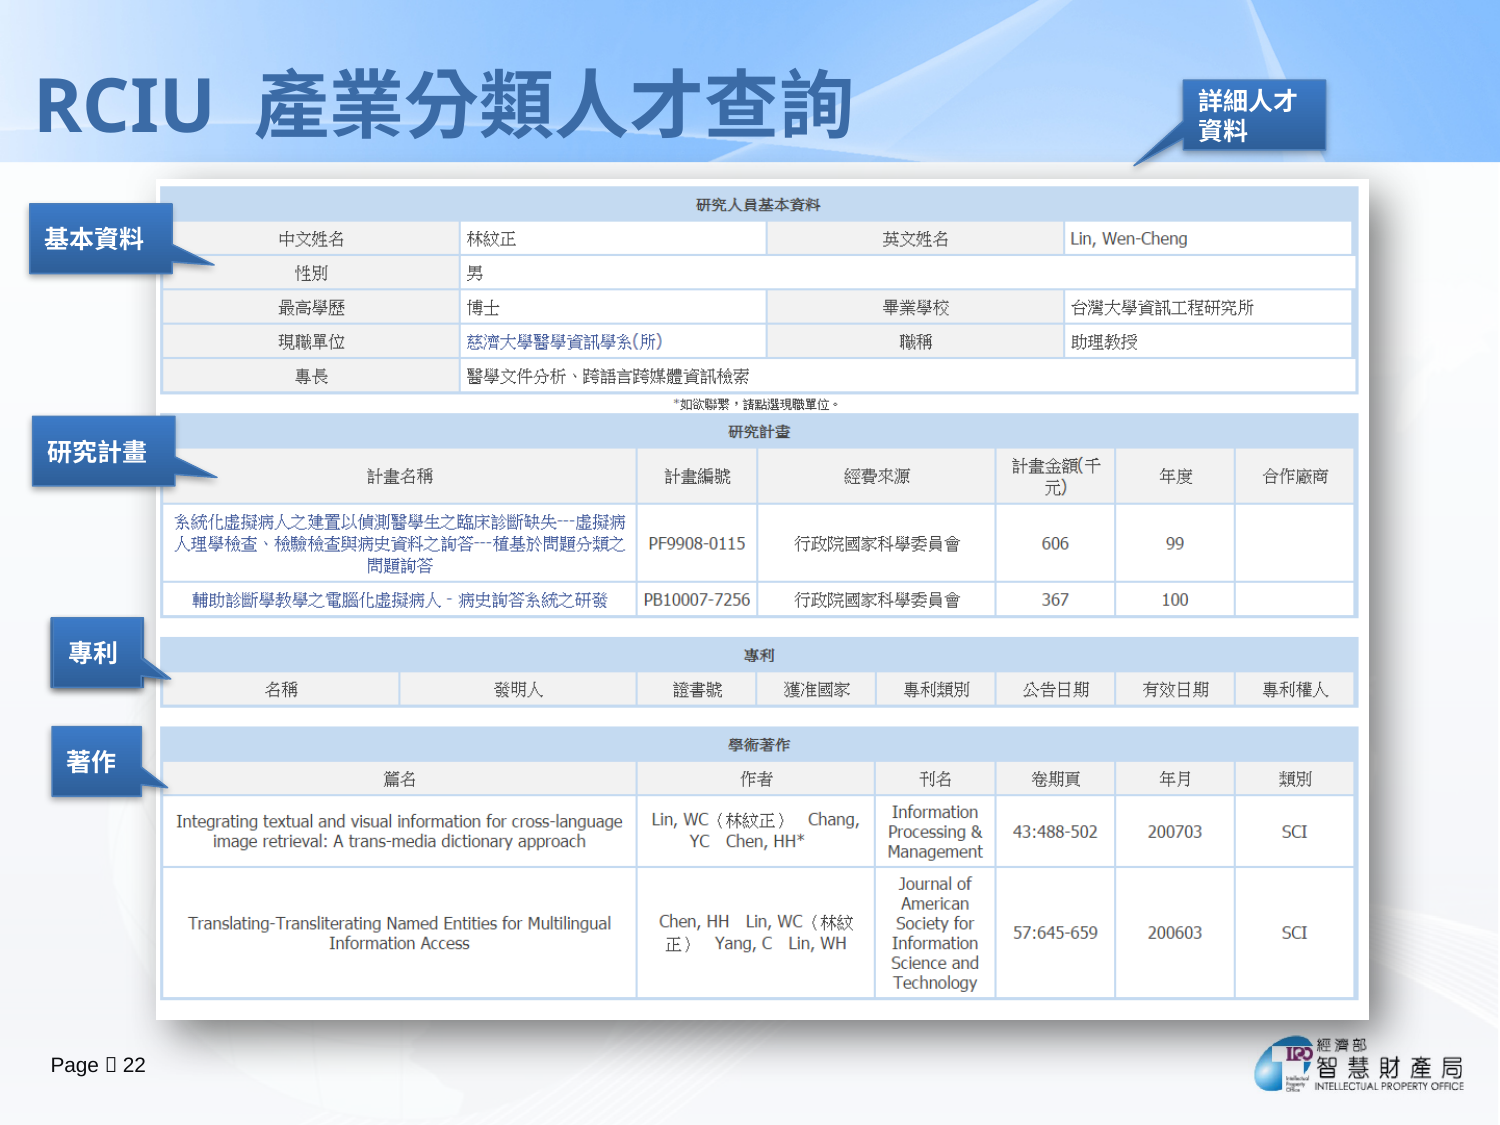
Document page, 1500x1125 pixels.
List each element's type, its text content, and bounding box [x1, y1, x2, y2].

title RCIU 產業分類人才查詢 [33, 7, 1500, 132]
text_box 基本資料 [29, 203, 150, 275]
text_box 著作 [51, 725, 150, 798]
text_box 專利 [52, 617, 150, 689]
text_box 詳細人才資料 [1133, 79, 1327, 167]
picture [0, 0, 1500, 1125]
text_box 研究計畫 [31, 415, 150, 487]
